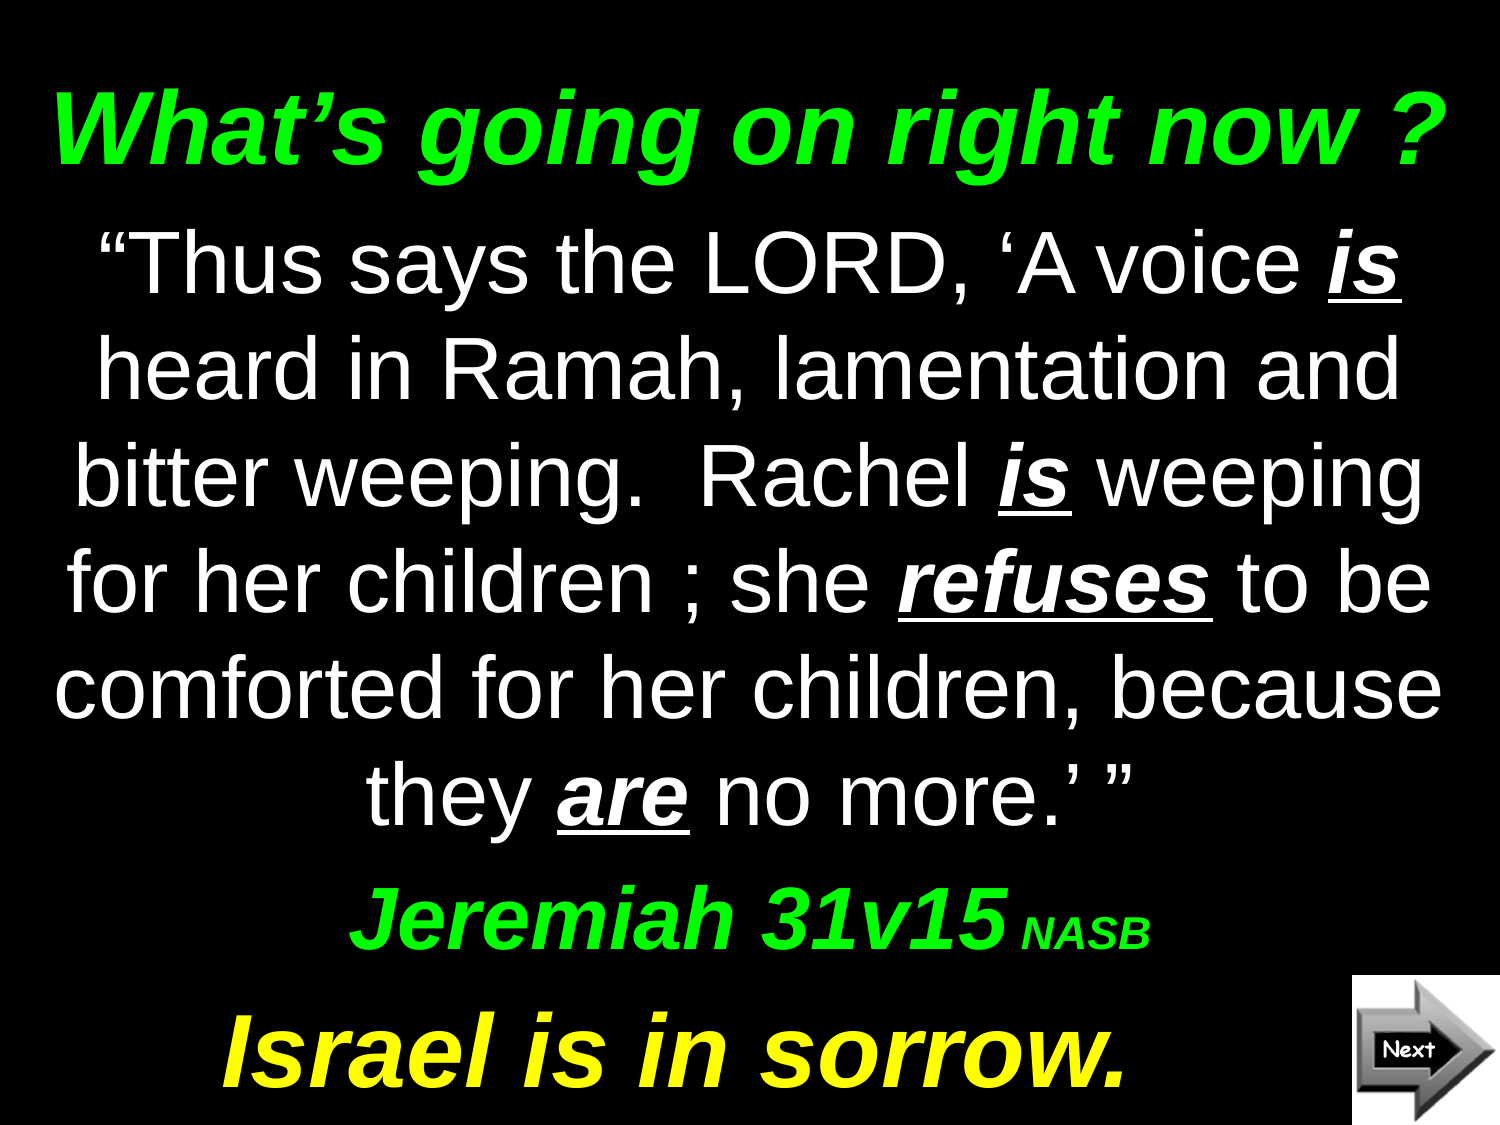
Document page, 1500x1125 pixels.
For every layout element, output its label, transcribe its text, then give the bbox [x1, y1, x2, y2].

picture [1353, 976, 1500, 1125]
list Israel is in sorrow. [1, 975, 1353, 1125]
title What’s going on right now ? [0, 52, 1500, 196]
list “Thus says the LORD, ‘A voice is heard in Ramah, lamentation and bitter weeping. Rachel is weeping for her children ; she refuses to be comforted for her children, because they are no more.’ ” Jeremiah 31v15 NASB [0, 196, 1500, 976]
